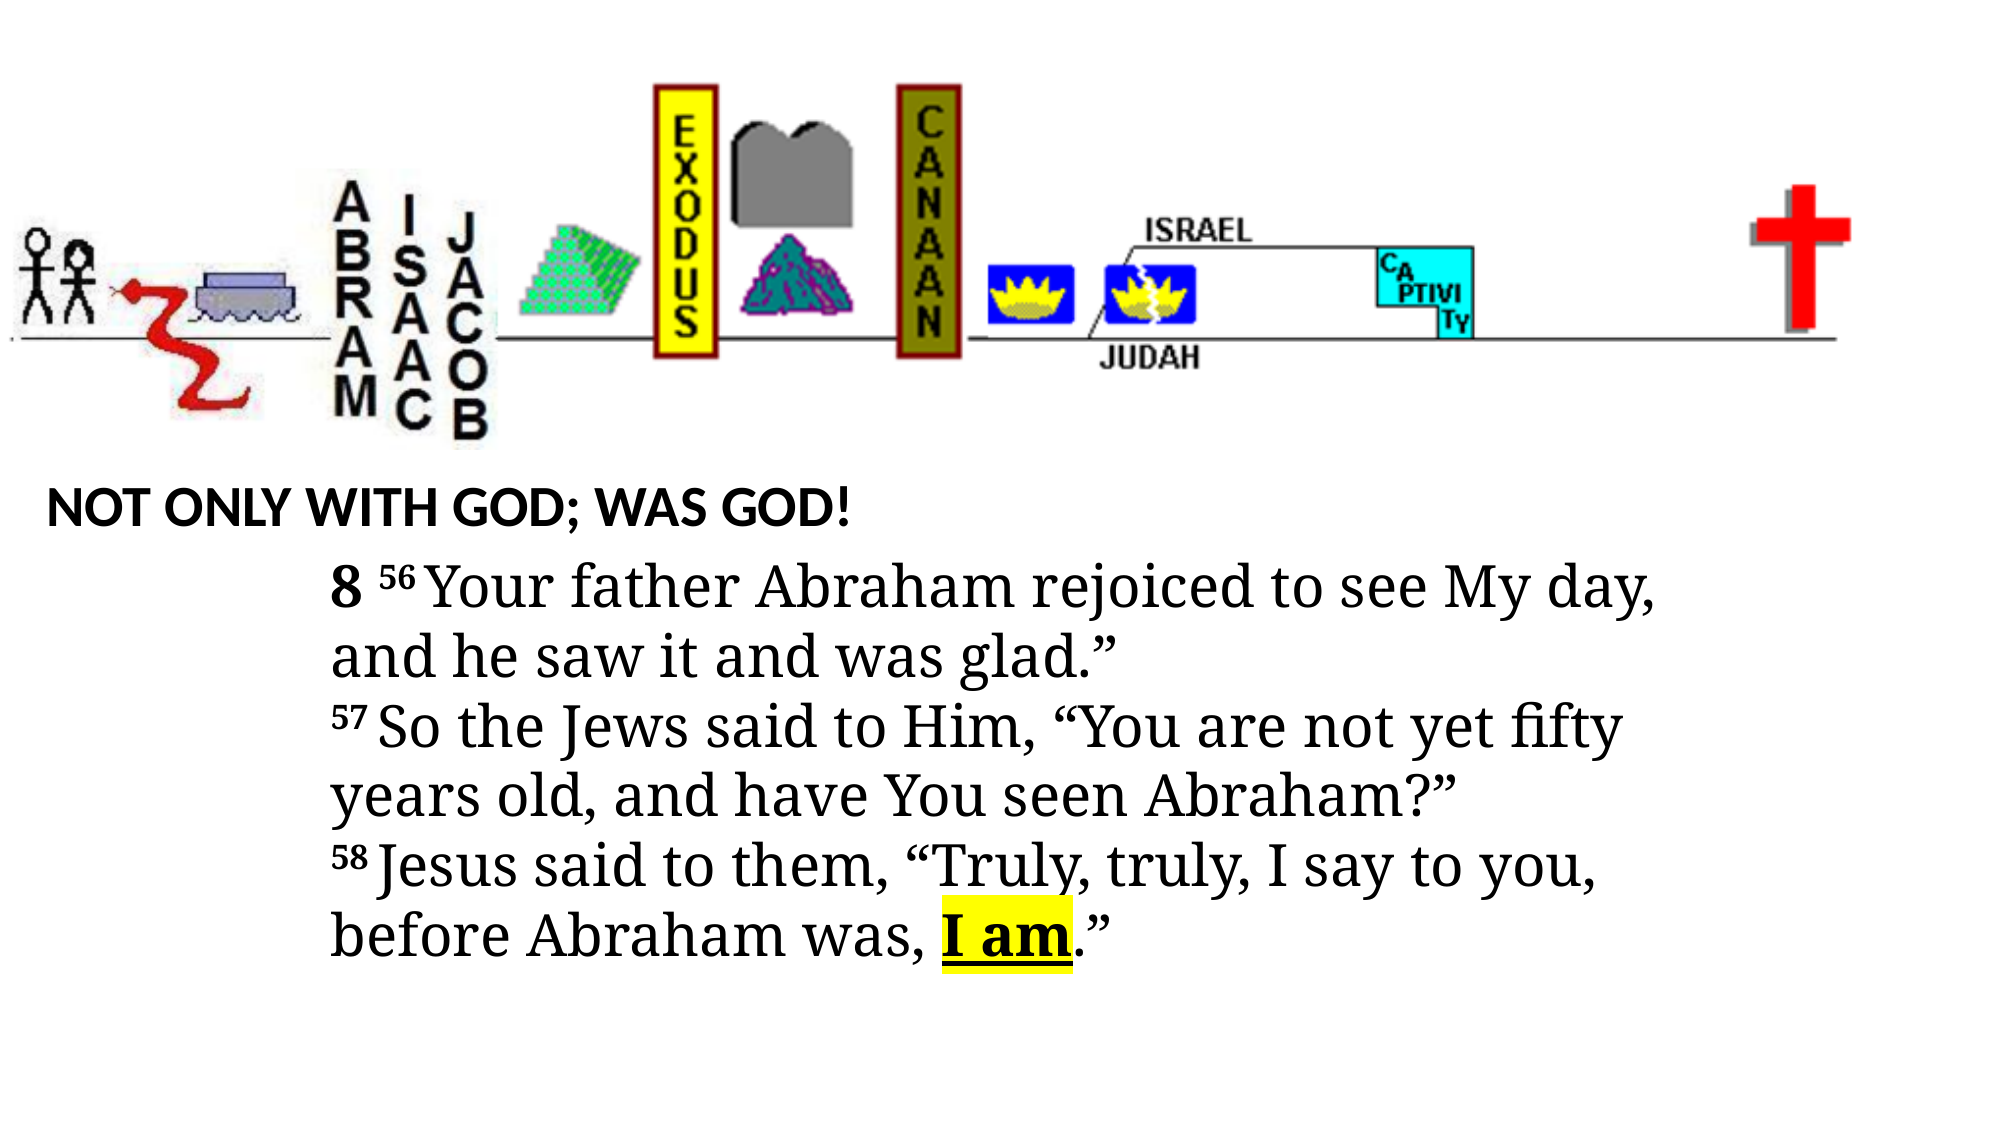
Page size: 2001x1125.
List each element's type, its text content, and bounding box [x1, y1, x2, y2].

text_box NOT ONLY WITH GOD; WAS GOD! [31, 460, 1017, 546]
picture [2, 69, 1879, 450]
text_box 8 56 Your father Abraham rejoiced to see My day, and he saw it and was glad.” 57 So the Jews said to Him, “You are not yet fifty years old, and have You seen Abraham?” 58 Jesus said to them, “Truly, truly, I say to you, before Abraham was, I am.” [316, 541, 1741, 976]
